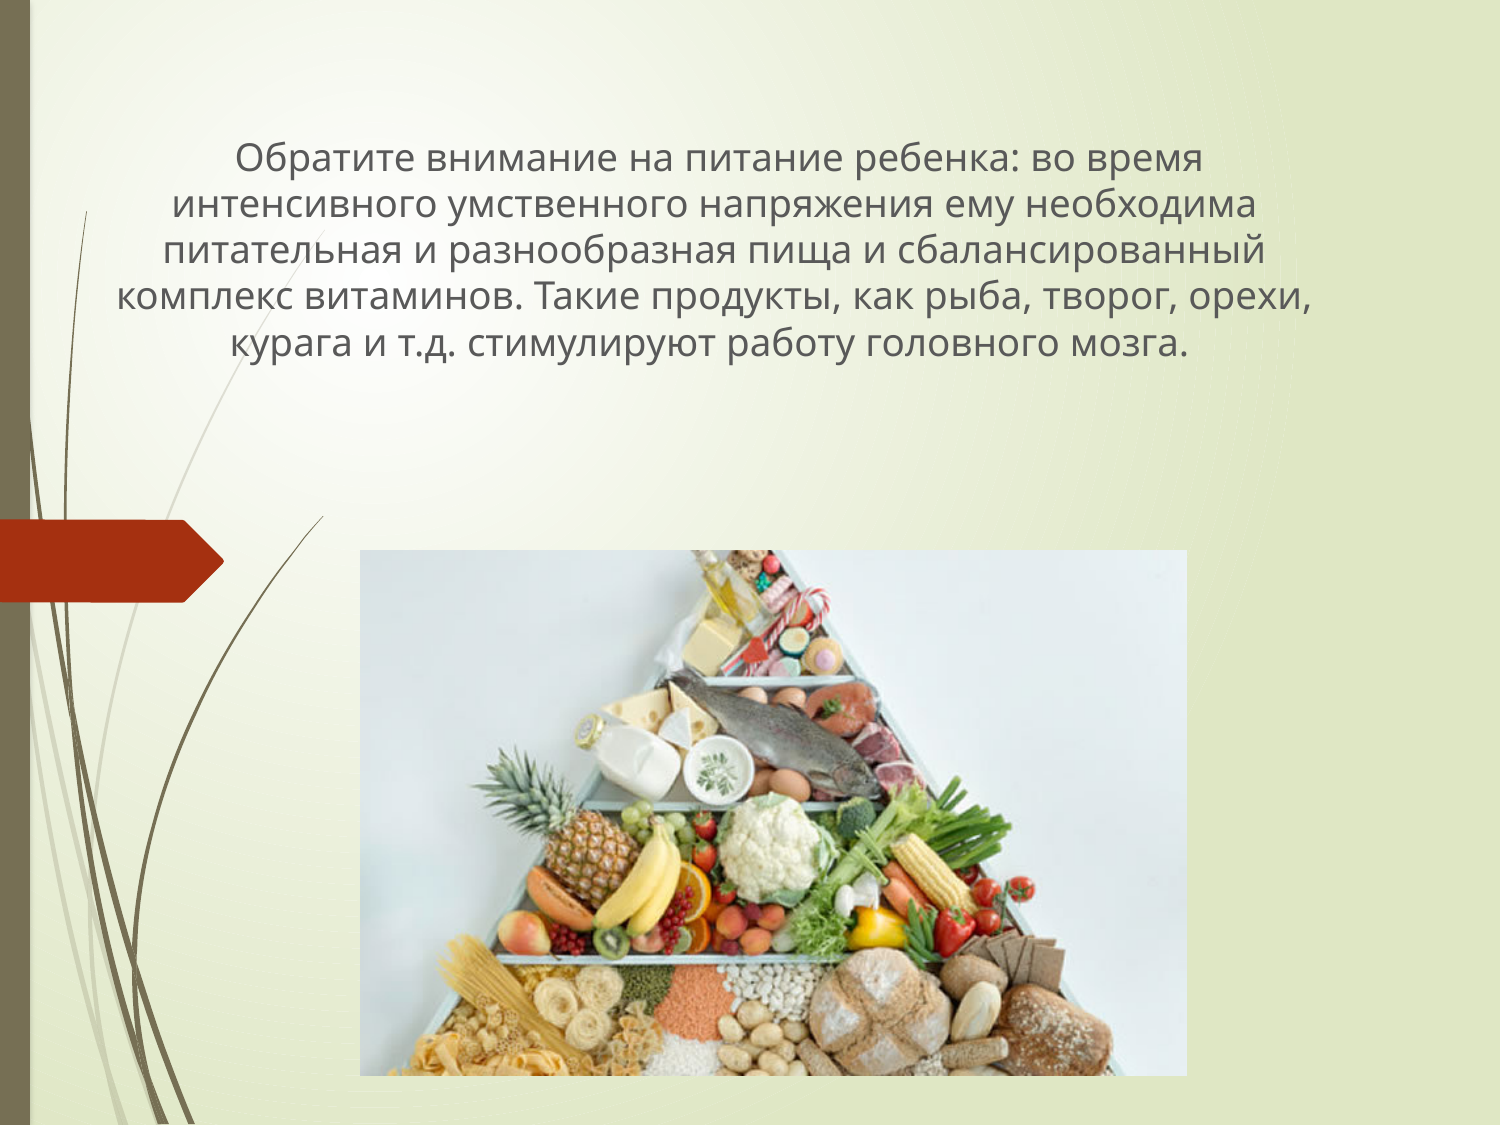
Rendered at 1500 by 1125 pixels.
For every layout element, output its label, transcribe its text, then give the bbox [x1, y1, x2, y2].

list Обратите внимание на питание ребенка: во время интенсивного умственного напряжения ему необходима питательная и разнообразная пища и сбалансированный комплекс витаминов. Такие продукты, как рыба, творог, орехи, курага и т.д. стимулируют работу головного мозга. [76, 125, 1352, 374]
picture [359, 550, 1188, 1076]
